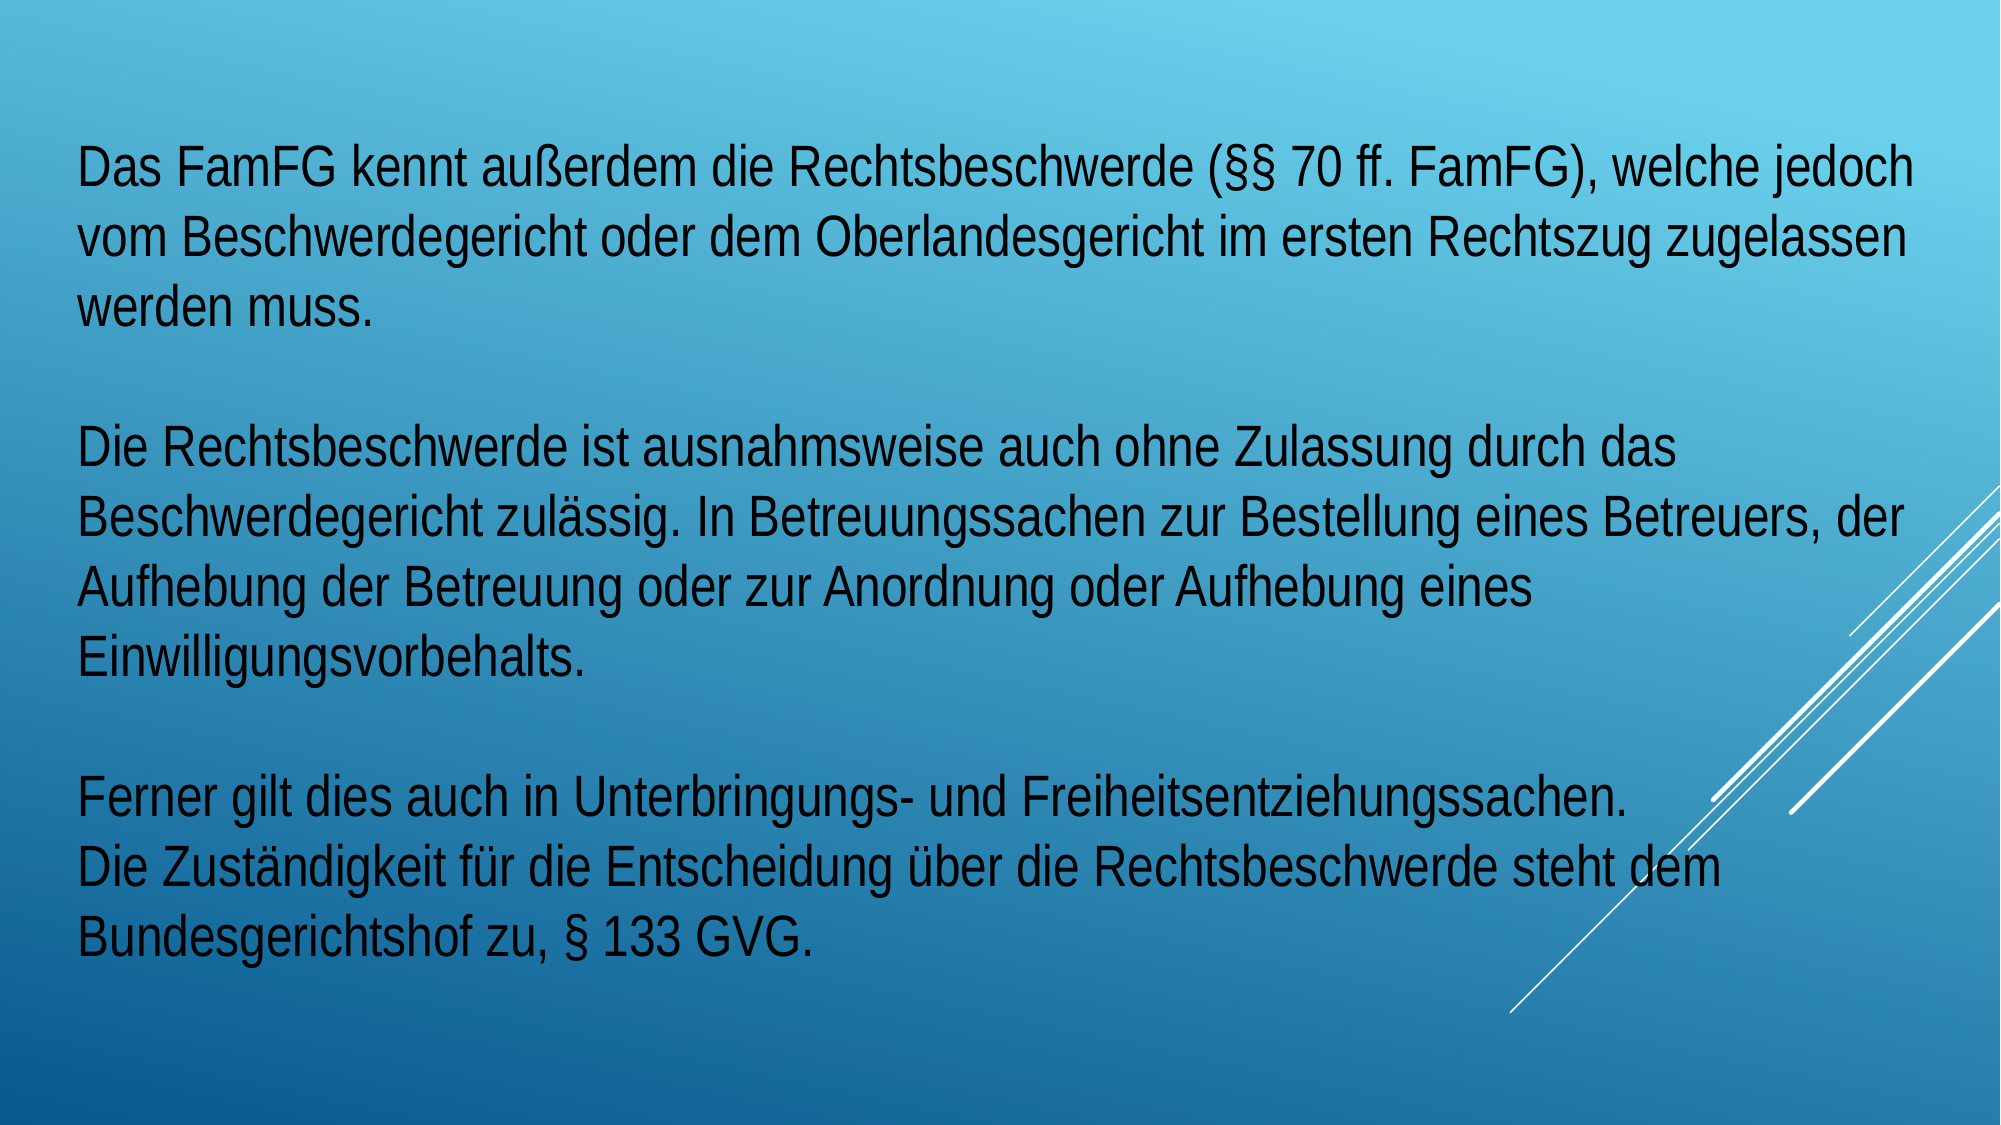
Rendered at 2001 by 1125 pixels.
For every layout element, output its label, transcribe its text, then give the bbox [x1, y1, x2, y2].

text_box Das FamFG kennt außerdem die Rechtsbeschwerde (§§ 70 ff. FamFG), welche jedoch vom Beschwerdegericht oder dem Oberlandesgericht im ersten Rechtszug zugelassen werden muss. Die Rechtsbeschwerde ist ausnahmsweise auch ohne Zulassung durch das Beschwerdegericht zulässig. In Betreuungssachen zur Bestellung eines Betreuers, der Aufhebung der Betreuung oder zur Anordnung oder Aufhebung eines Einwilligungsvorbehalts. Ferner gilt dies auch in Unterbringungs- und Freiheitsentziehungssachen. Die Zuständigkeit für die Entscheidung über die Rechtsbeschwerde steht dem Bundesgerichtshof zu, § 133 GVG. [63, 121, 1952, 976]
